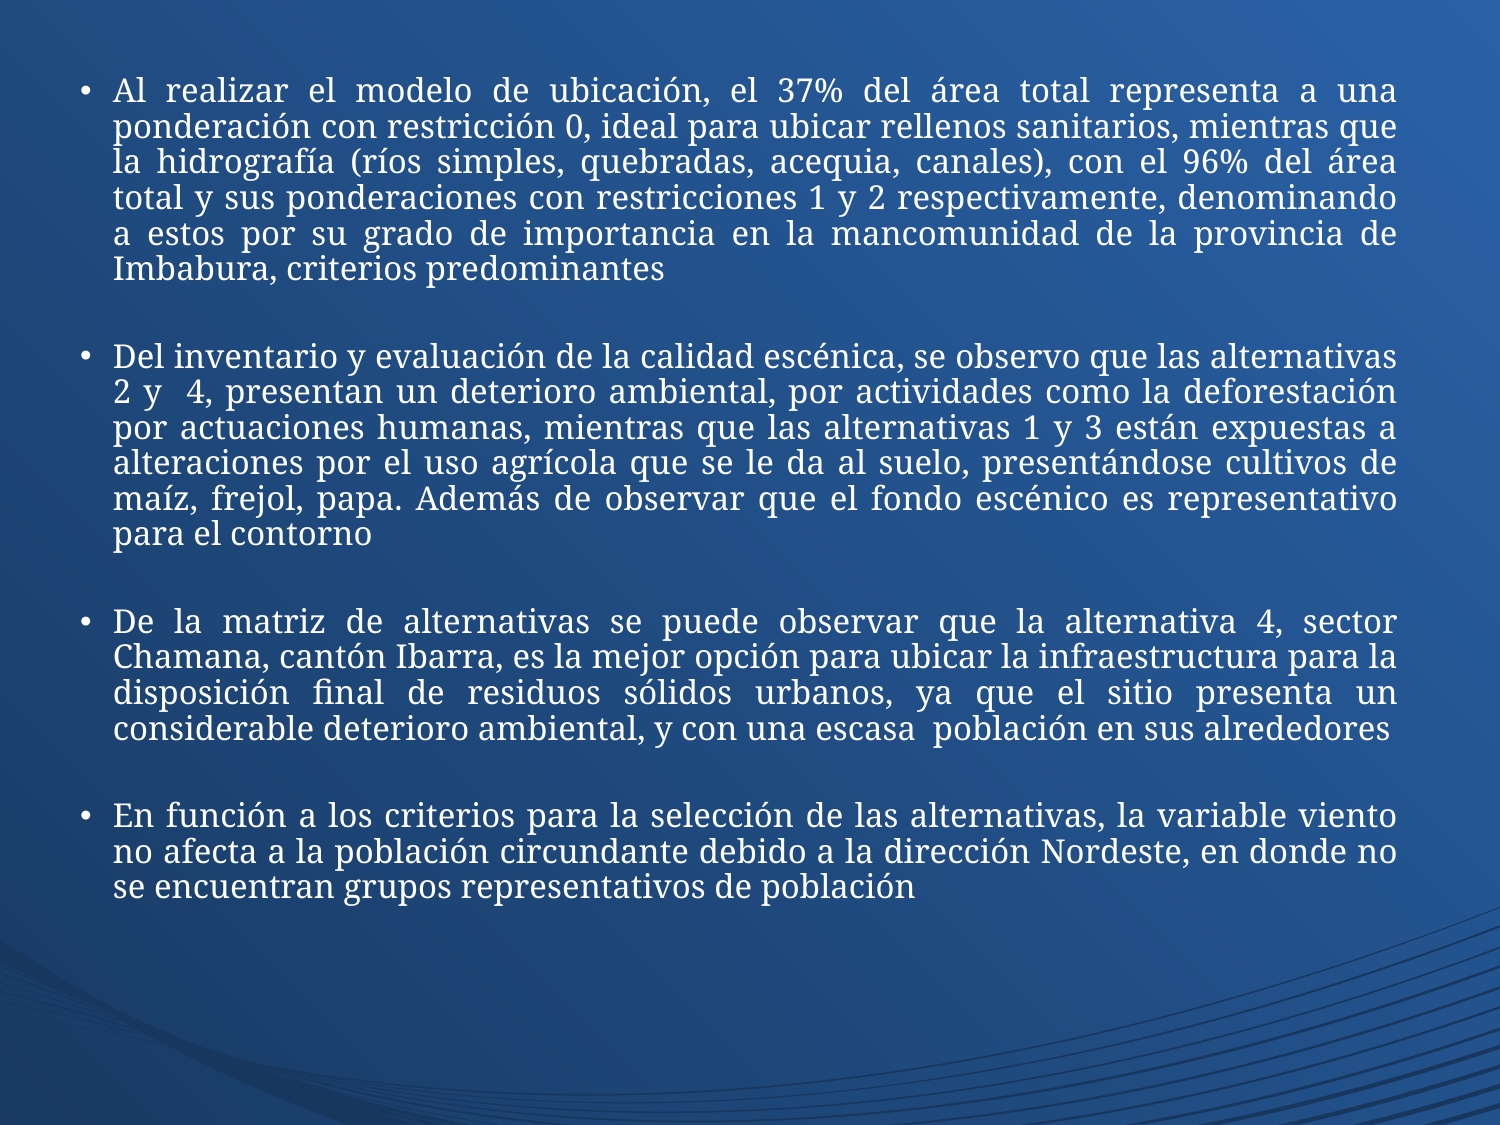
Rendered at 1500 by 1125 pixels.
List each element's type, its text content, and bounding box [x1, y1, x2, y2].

list Al realizar el modelo de ubicación, el 37% del área total representa a una ponderación con restricción 0, ideal para ubicar rellenos sanitarios, mientras que la hidrografía (ríos simples, quebradas, acequia, canales), con el 96% del área total y sus ponderaciones con restricciones 1 y 2 respectivamente, denominando a estos por su grado de importancia en la mancomunidad de la provincia de Imbabura, criterios predominantes Del inventario y evaluación de la calidad escénica, se observo que las alternativas 2 y 4, presentan un deterioro ambiental, por actividades como la deforestación por actuaciones humanas, mientras que las alternativas 1 y 3 están expuestas a alteraciones por el uso agrícola que se le da al suelo, presentándose cultivos de maíz, frejol, papa. Además de observar que el fondo escénico es representativo para el contorno De la matriz de alternativas se puede observar que la alternativa 4, sector Chamana, cantón Ibarra, es la mejor opción para ubicar la infraestructura para la disposición final de residuos sólidos urbanos, ya que el sitio presenta un considerable deterioro ambiental, y con una escasa población en sus alrededores En función a los criterios para la selección de las alternativas, la variable viento no afecta a la población circundante debido a la dirección Nordeste, en donde no se encuentran grupos representativos de población [64, 19, 1415, 1059]
